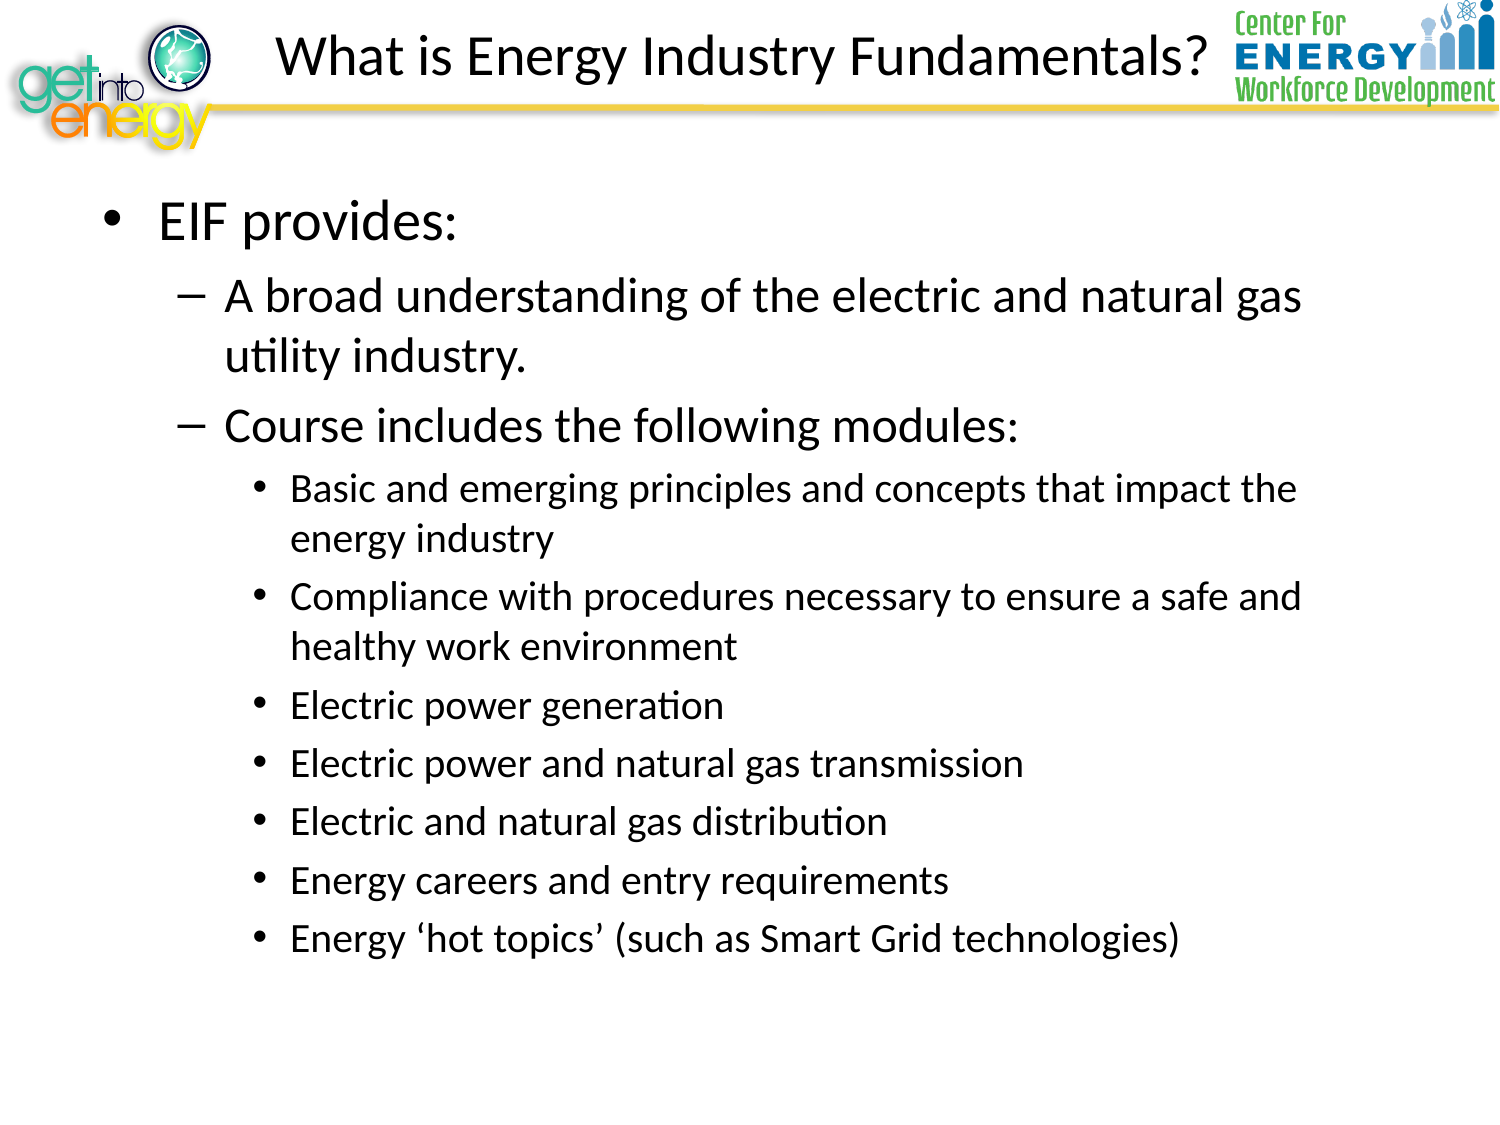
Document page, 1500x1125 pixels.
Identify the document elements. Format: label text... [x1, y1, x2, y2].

list EIF provides: A broad understanding of the electric and natural gas utility industry. Course includes the following modules: Basic and emerging principles and concepts that impact the energy industry Compliance with procedures necessary to ensure a safe and healthy work environment Electric power generation Electric power and natural gas transmission Electric and natural gas distribution Energy careers and entry requirements Energy ‘hot topics’ (such as Smart Grid technologies) [87, 174, 1438, 1063]
title What is Energy Industry Fundamentals? [0, 0, 1500, 106]
